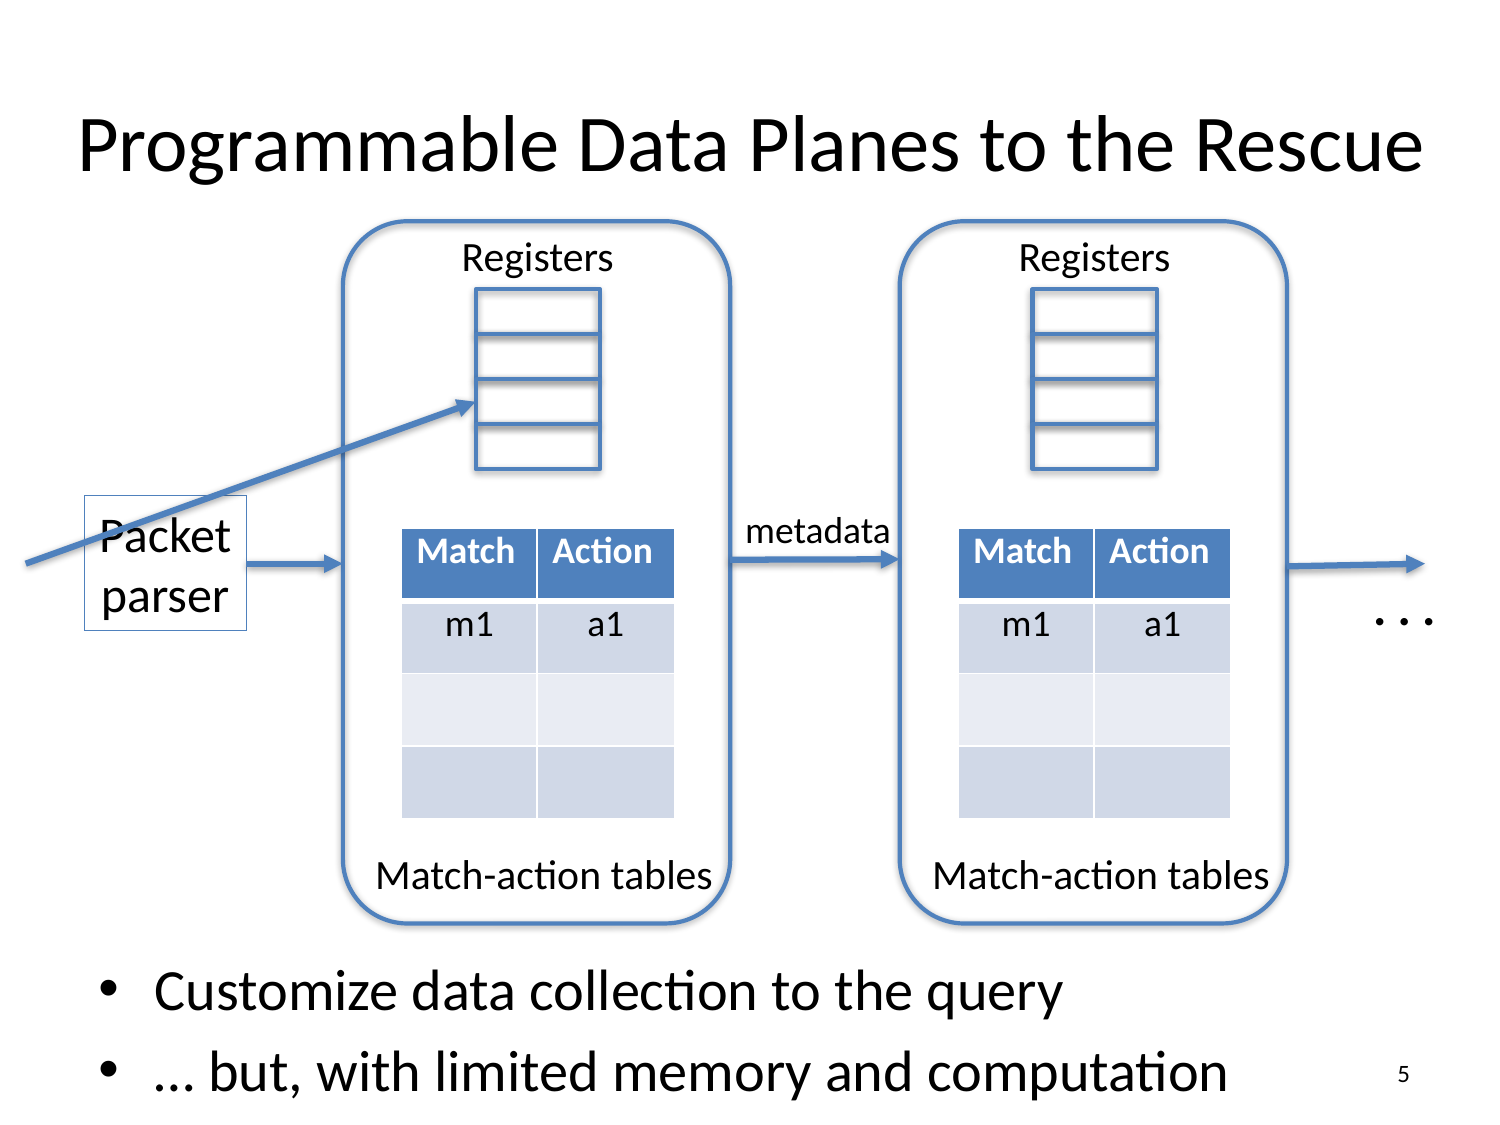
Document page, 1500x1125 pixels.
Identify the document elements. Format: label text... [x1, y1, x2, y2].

title Programmable Data Planes to the Rescue [38, 45, 1466, 233]
text_box metadata [730, 498, 906, 559]
text_box Packet parser [84, 495, 247, 631]
slide_number 4 [1074, 1042, 1425, 1103]
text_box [1286, 563, 1426, 567]
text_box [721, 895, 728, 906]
list Customize data collection to the query … but, with limited memory and computation [83, 944, 1434, 1125]
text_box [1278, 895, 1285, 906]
text_box [340, 219, 733, 926]
text_box . . . [1358, 568, 1451, 643]
text_box [897, 219, 1290, 926]
